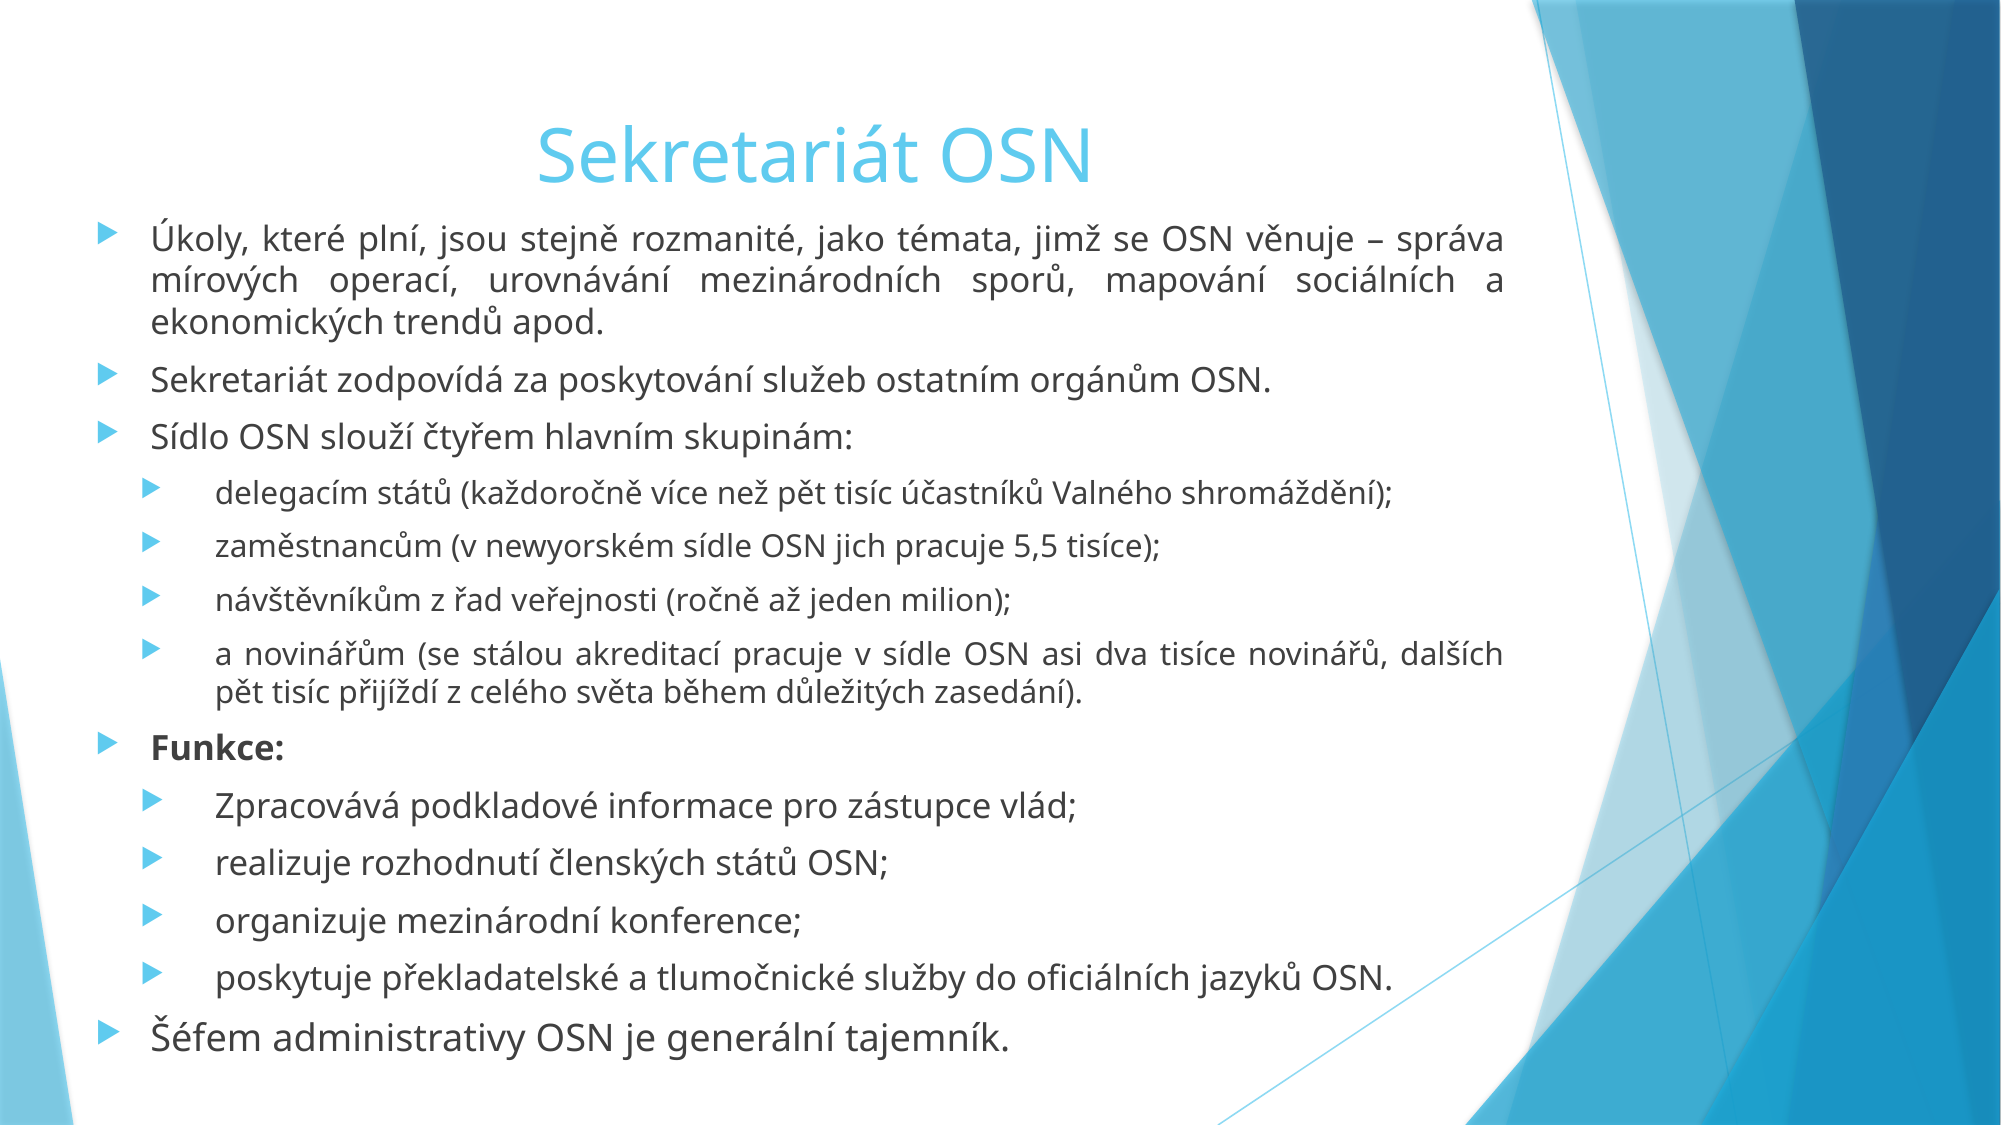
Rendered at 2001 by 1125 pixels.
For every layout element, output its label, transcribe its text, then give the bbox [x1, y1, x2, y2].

list Úkoly, které plní, jsou stejně rozmanité, jako témata, jimž se OSN věnuje – správa mírových operací, urovnávání mezinárodních sporů, mapování sociálních a ekonomických trendů apod. Sekretariát zodpovídá za poskytování služeb ostatním orgánům OSN. Sídlo OSN slouží čtyřem hlavním skupinám: delegacím států (každoročně více než pět tisíc účastníků Valného shromáždění); zaměstnancům (v newyorském sídle OSN jich pracuje 5,5 tisíce); návštěvníkům z řad veřejnosti (ročně až jeden milion); a novinářům (se stálou akreditací pracuje v sídle OSN asi dva tisíce novinářů, dalších pět tisíc přijíždí z celého světa během důležitých zasedání). Funkce: Zpracovává podkladové informace pro zástupce vlád; realizuje rozhodnutí členských států OSN; organizuje mezinárodní konference; poskytuje překladatelské a tlumočnické služby do oficiálních jazyků OSN. Šéfem administrativy OSN je generální tajemník. [80, 208, 1522, 1069]
title Sekretariát OSN [111, 99, 1522, 208]
